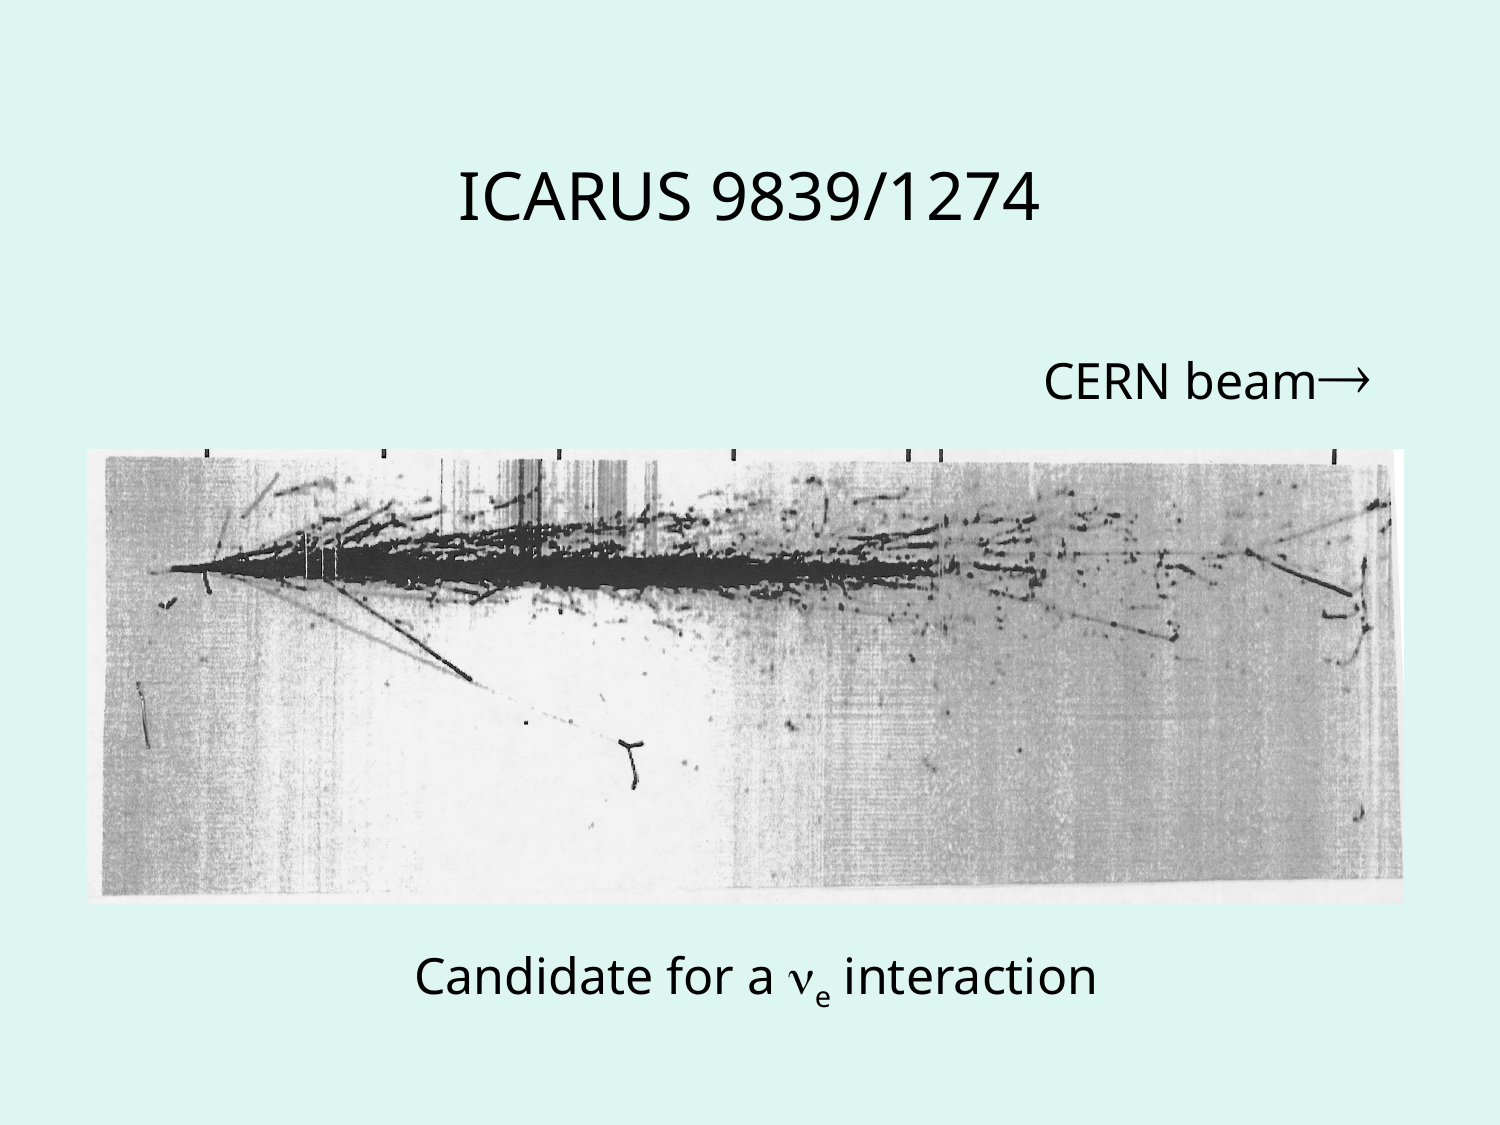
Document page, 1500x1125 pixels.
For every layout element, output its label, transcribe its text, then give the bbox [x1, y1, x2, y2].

list CERN beam [112, 912, 1388, 1000]
list CERN beam [112, 324, 1388, 448]
title ICARUS 9839/1274 [112, 99, 1388, 288]
text_box Candidate for a e interaction [124, 937, 1388, 1021]
picture [87, 449, 1405, 905]
